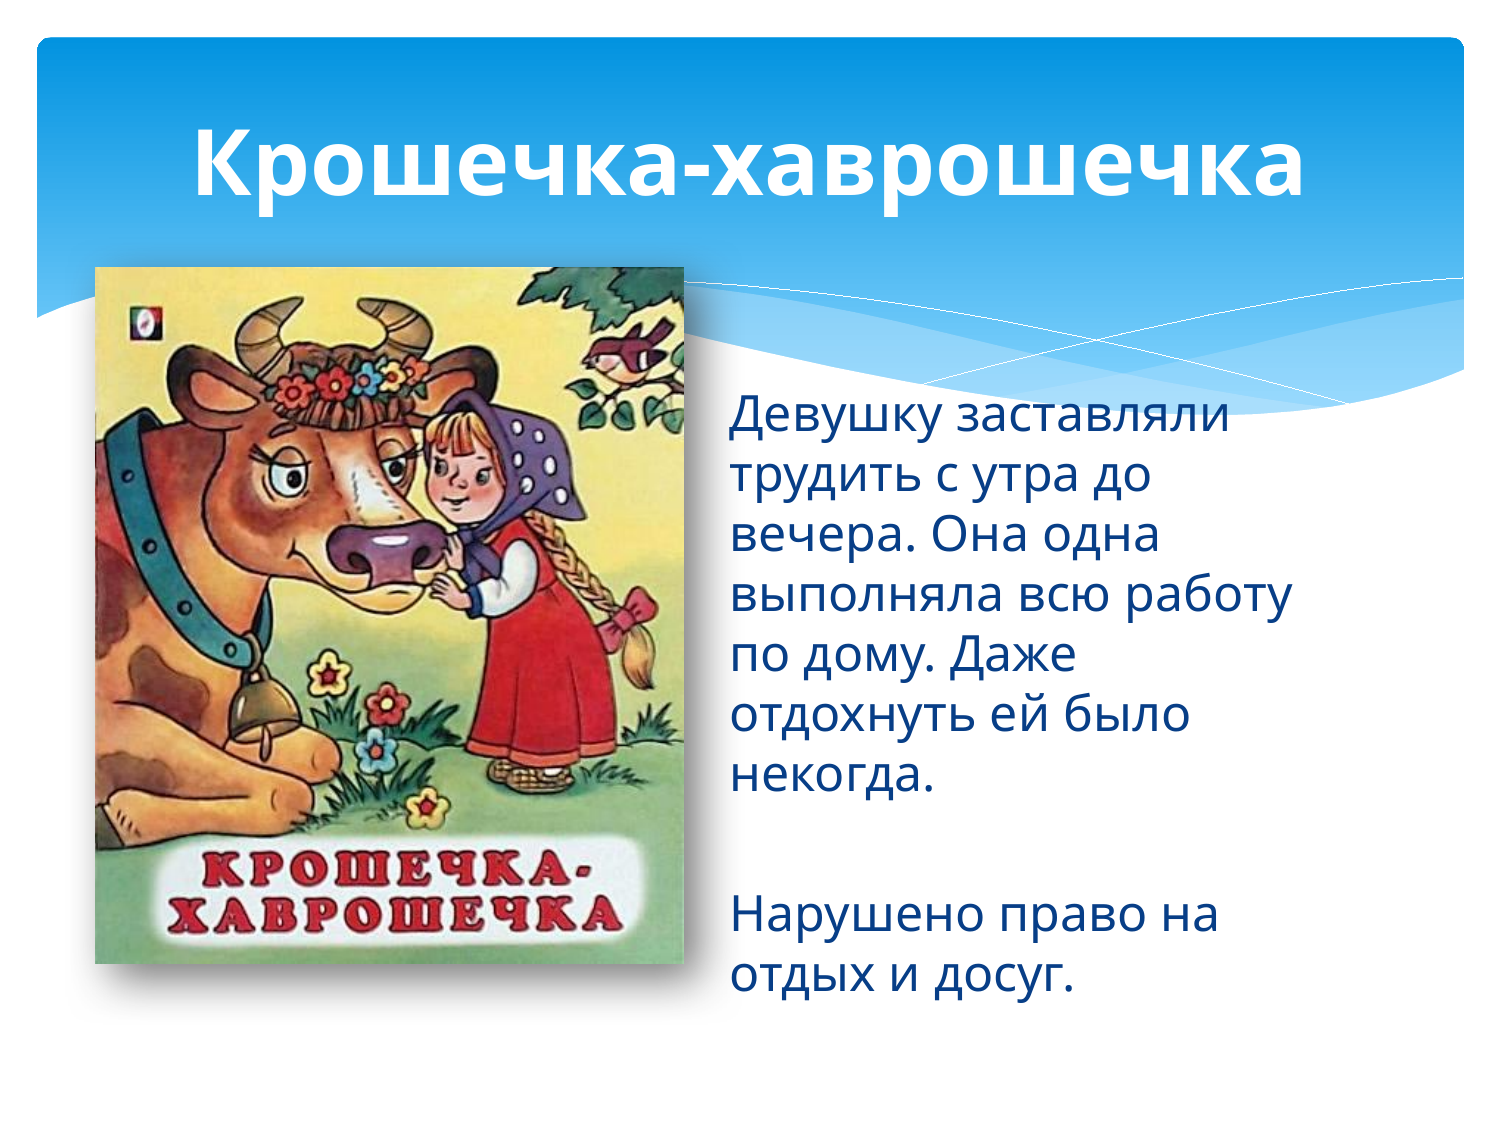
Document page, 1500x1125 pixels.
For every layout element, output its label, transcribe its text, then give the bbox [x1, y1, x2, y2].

title Крошечка-хаврошечка [75, 55, 1425, 261]
list Девушку заставляли трудить с утра до вечера. Она одна выполняла всю работу по дому. Даже отдохнуть ей было некогда. Нарушено право на отдых и досуг. [731, 373, 1329, 965]
picture [95, 266, 684, 965]
